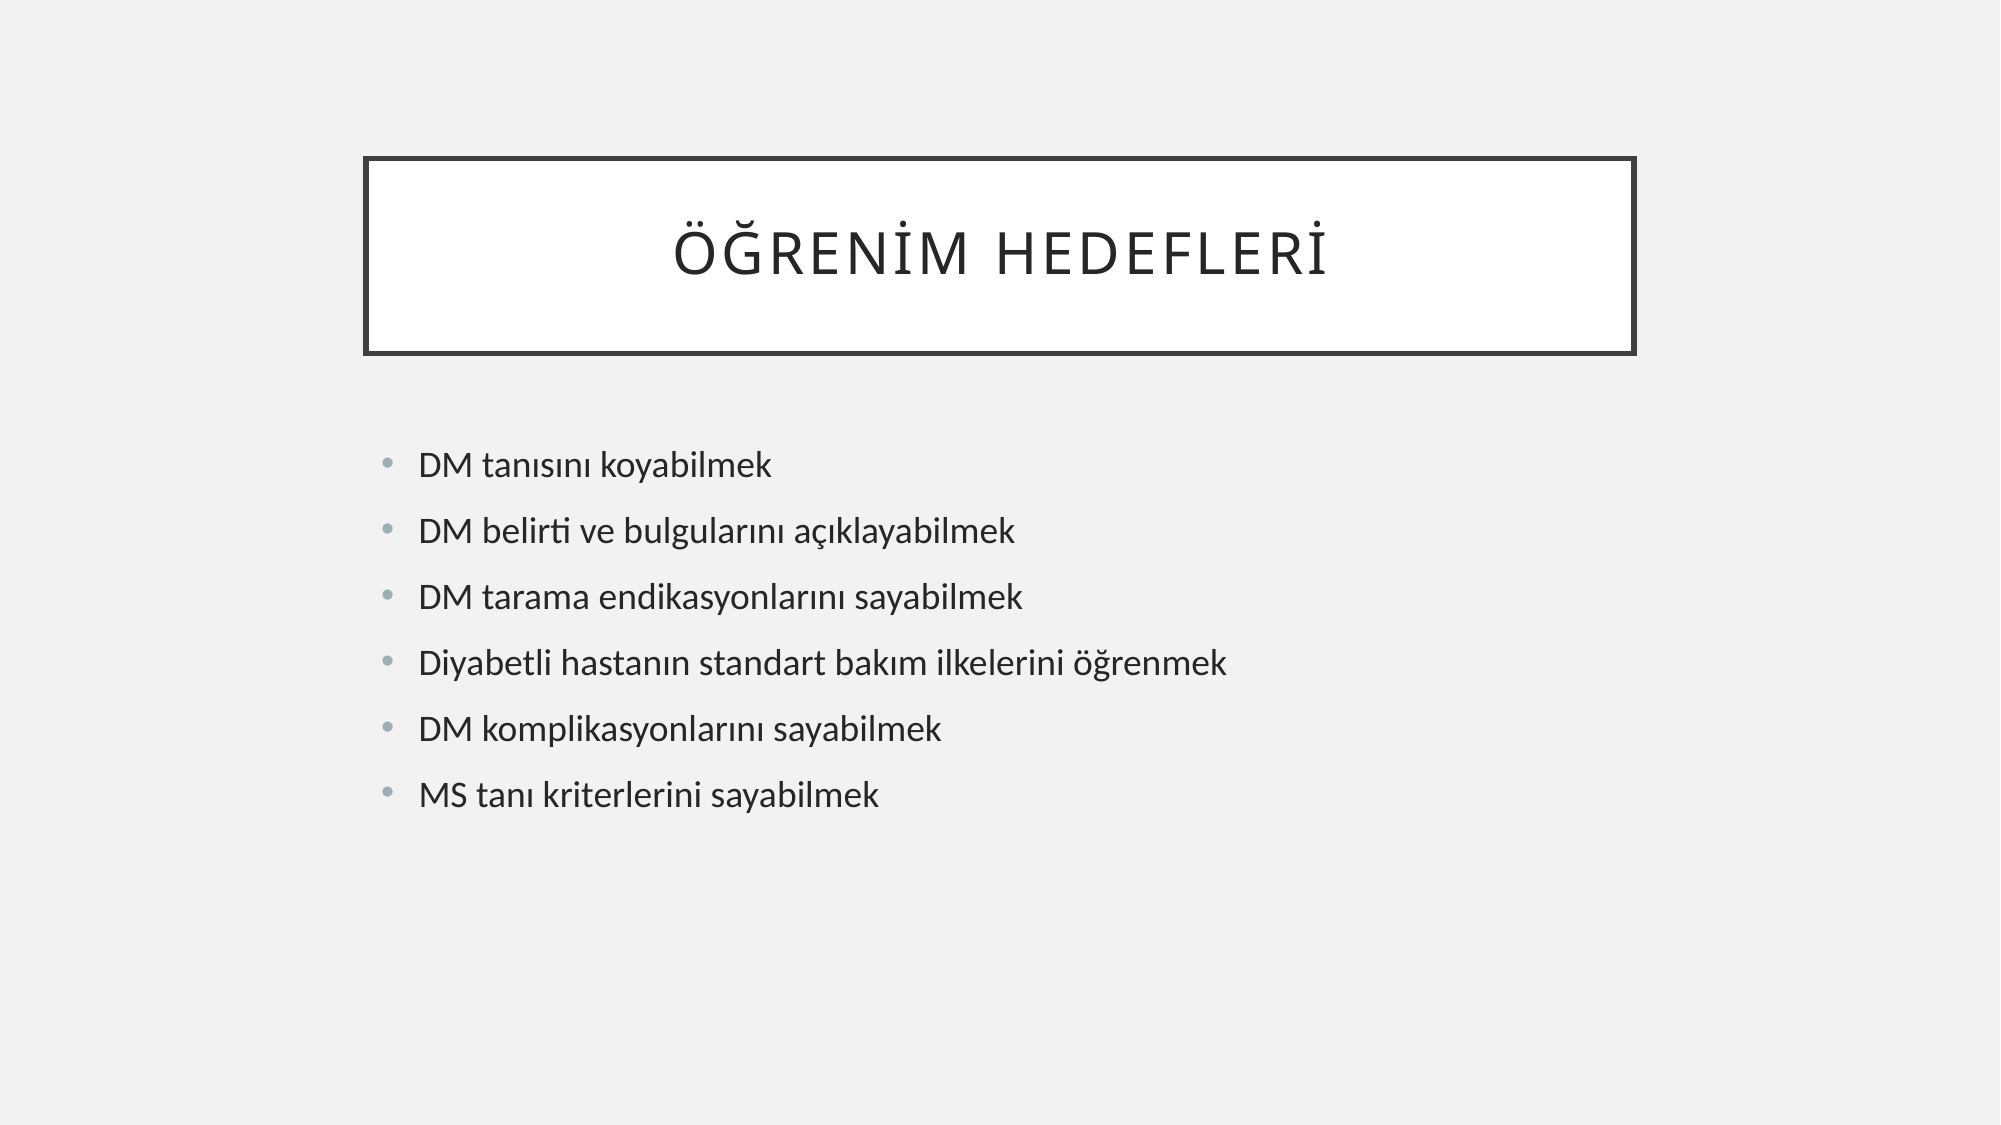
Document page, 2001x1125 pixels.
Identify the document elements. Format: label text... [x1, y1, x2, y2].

title ÖĞRENİM HEDEFLERİ [363, 156, 1637, 356]
list DM tanısını koyabilmek DM belirti ve bulgularını açıklayabilmek DM tarama endikasyonlarını sayabilmek Diyabetli hastanın standart bakım ilkelerini öğrenmek DM komplikasyonlarını sayabilmek MS tanı kriterlerini sayabilmek [366, 432, 1634, 942]
